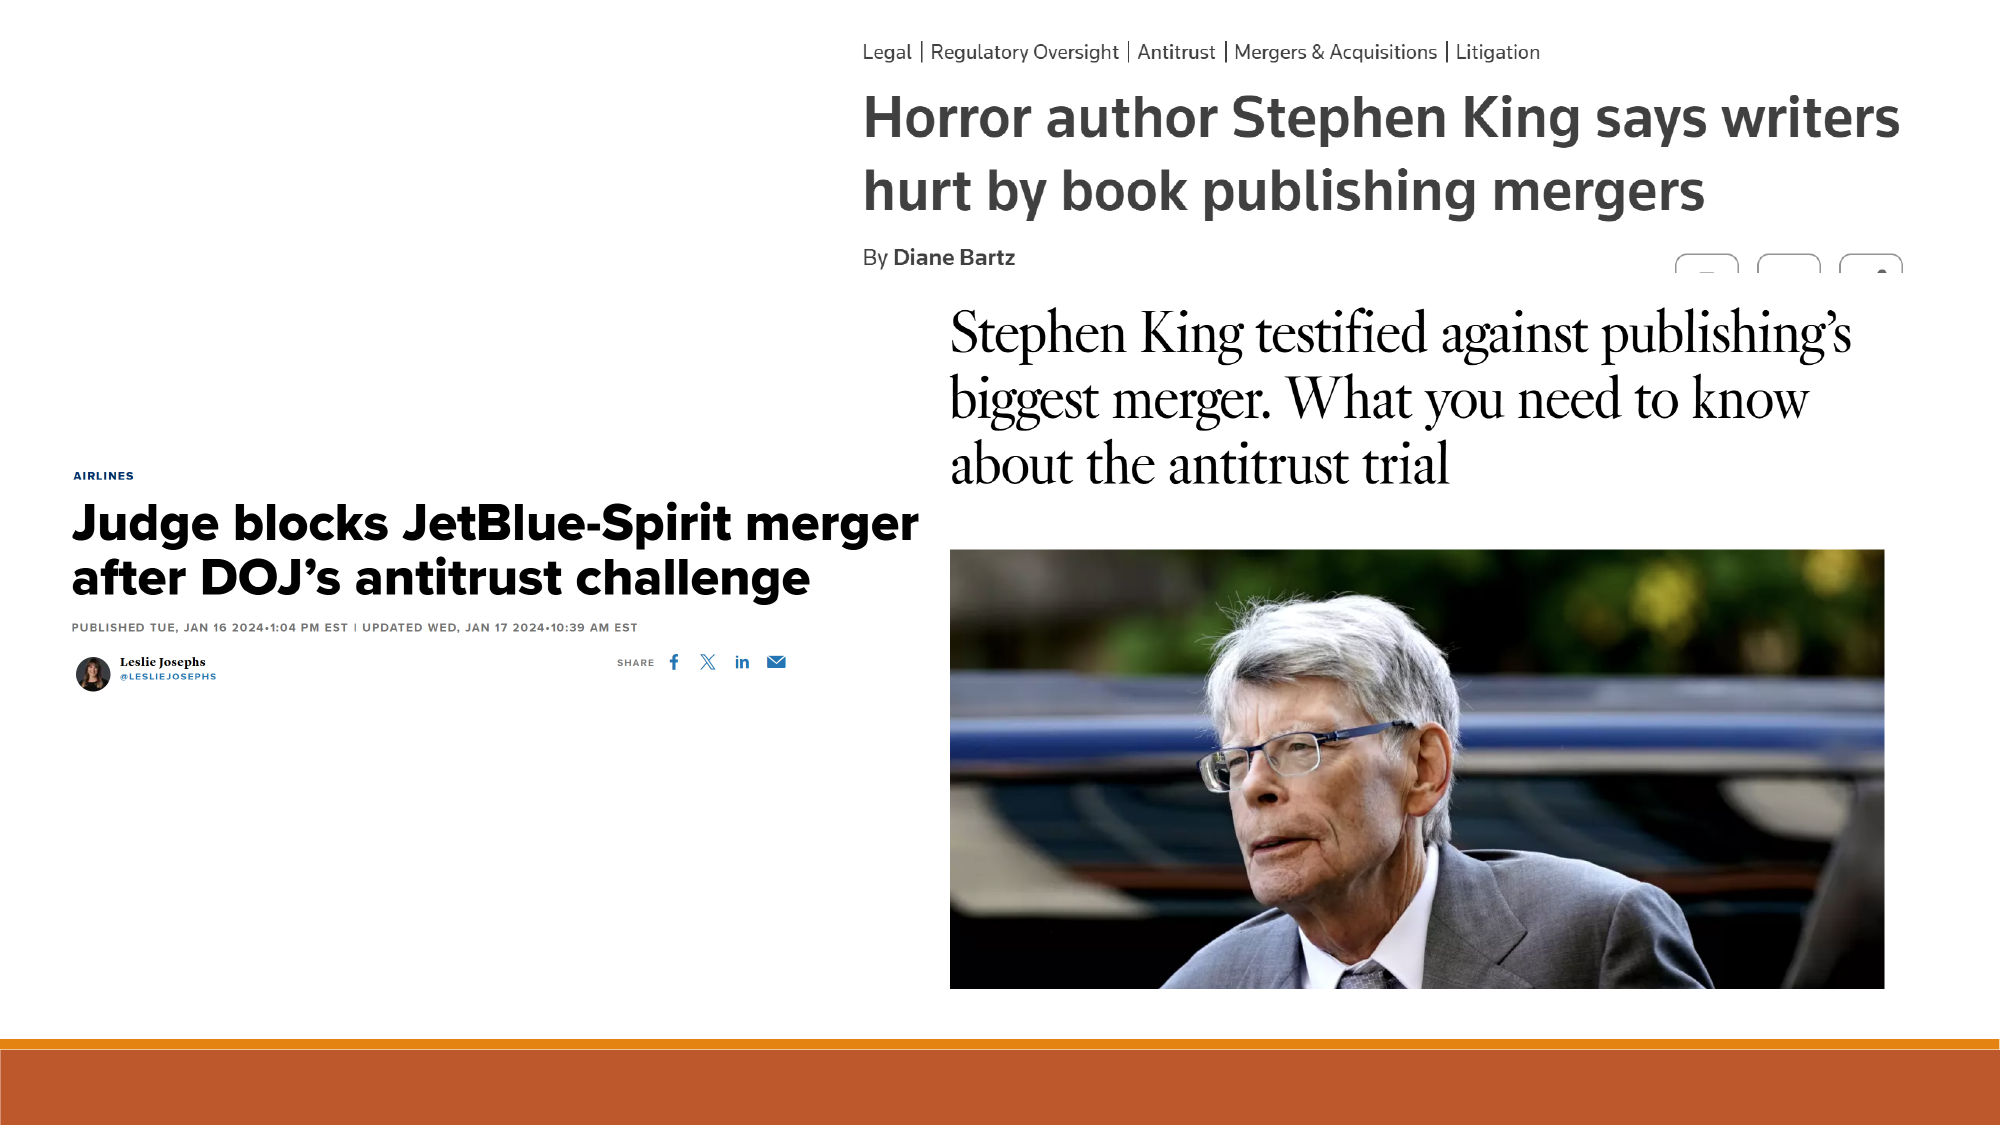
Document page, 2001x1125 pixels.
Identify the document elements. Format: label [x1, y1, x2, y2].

picture [849, 24, 1905, 273]
picture [54, 293, 1905, 990]
